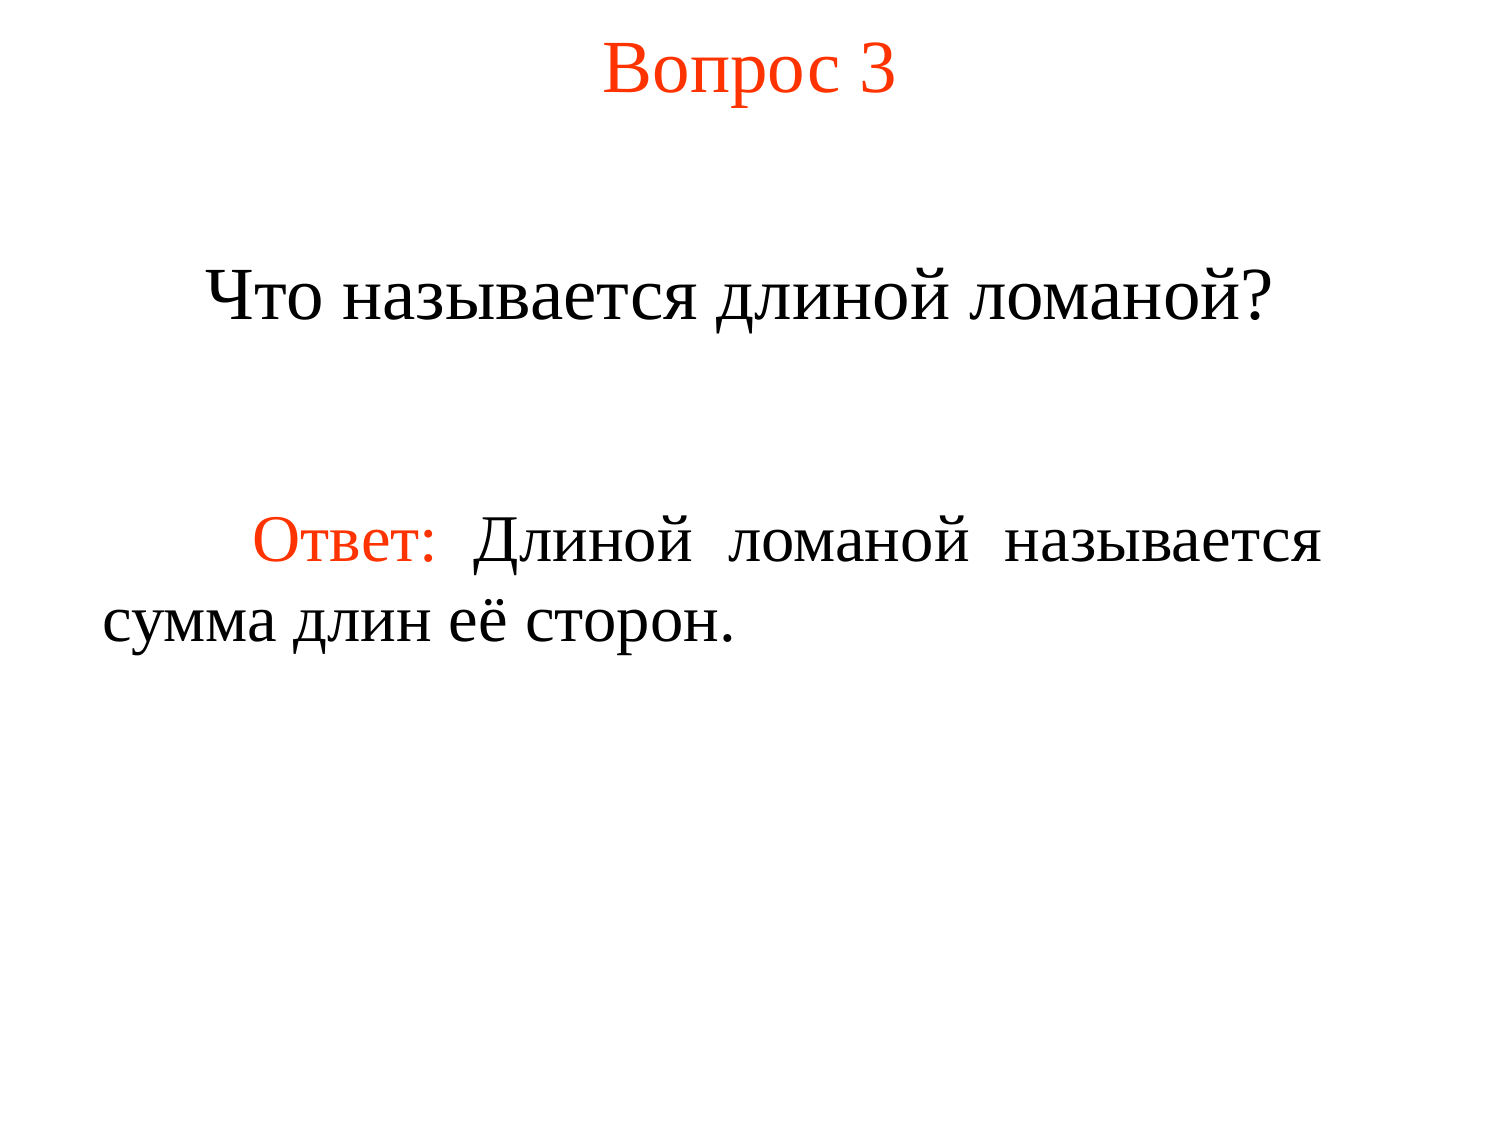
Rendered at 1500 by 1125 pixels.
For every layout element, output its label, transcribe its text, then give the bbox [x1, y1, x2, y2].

text_box Что называется длиной ломаной? [87, 237, 1413, 343]
title Вопрос 3 [112, 24, 1388, 100]
text_box Ответ: Длиной ломаной называется сумма длин её сторон. [87, 487, 1338, 663]
